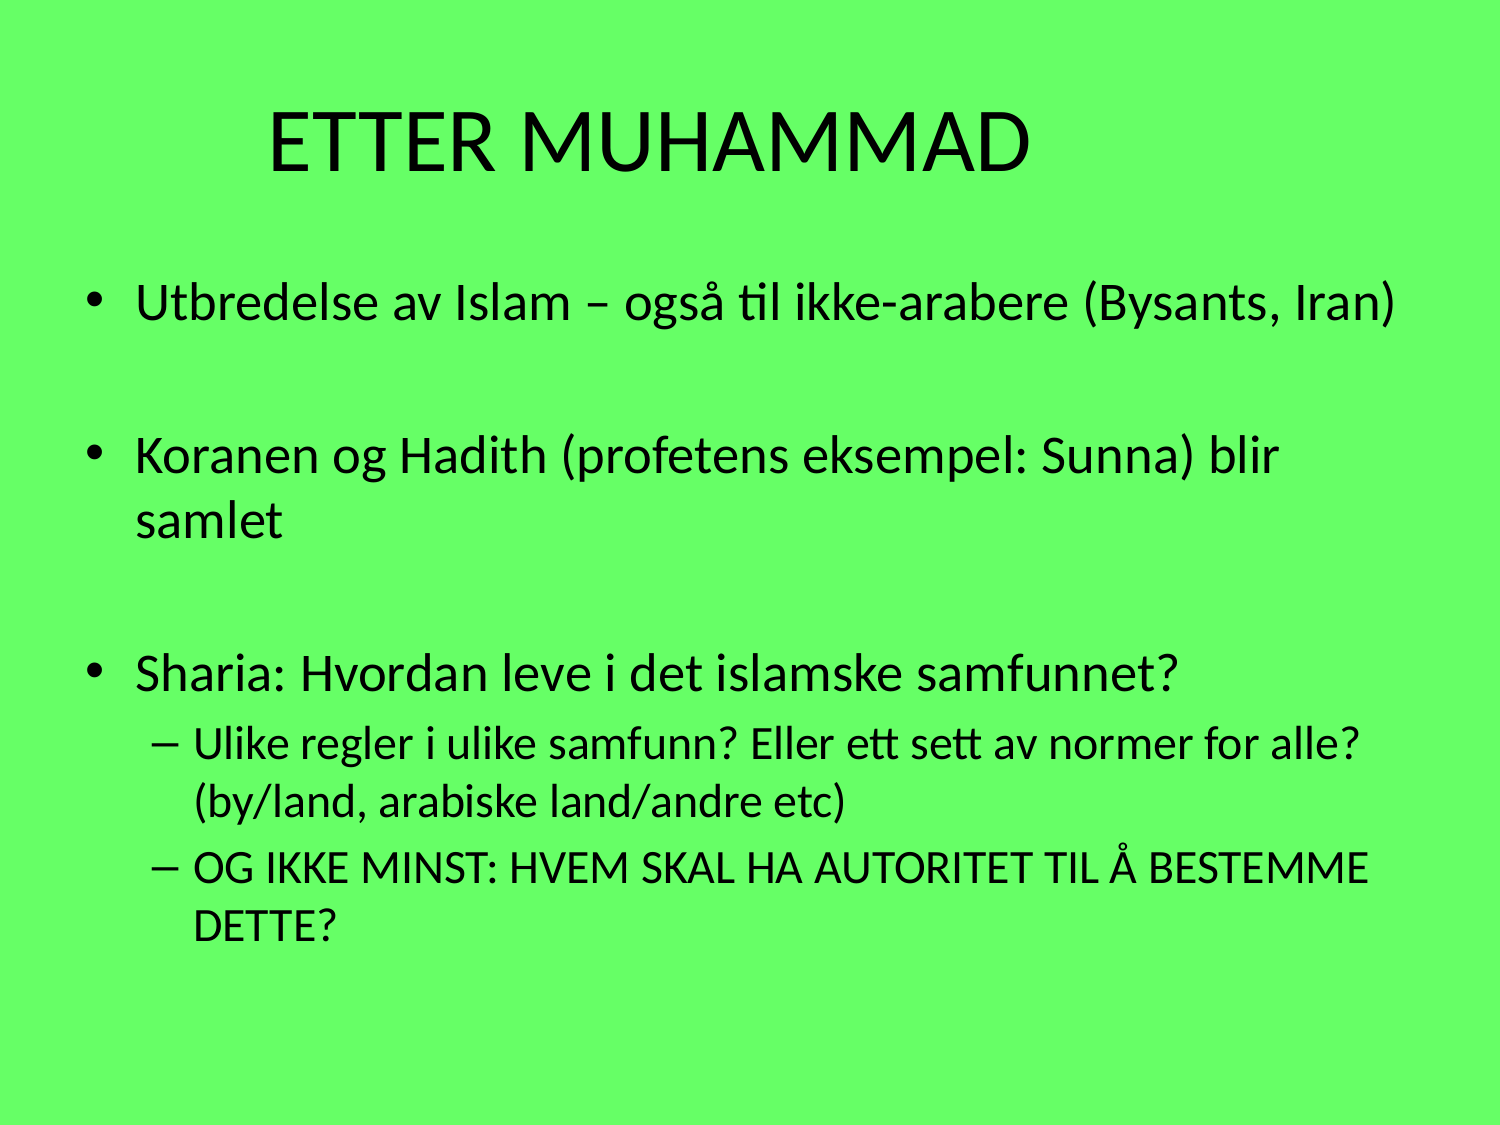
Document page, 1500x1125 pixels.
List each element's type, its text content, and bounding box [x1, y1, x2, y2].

title ETTER MUHAMMAD [70, 46, 1231, 223]
list Utbredelse av Islam – også til ikke-arabere (Bysants, Iran) Koranen og Hadith (profetens eksempel: Sunna) blir samlet Sharia: Hvordan leve i det islamske samfunnet? Ulike regler i ulike samfunn? Eller ett sett av normer for alle? (by/land, arabiske land/andre etc) OG IKKE MINST: HVEM SKAL HA AUTORITET TIL Å BESTEMME DETTE? [70, 257, 1425, 1005]
